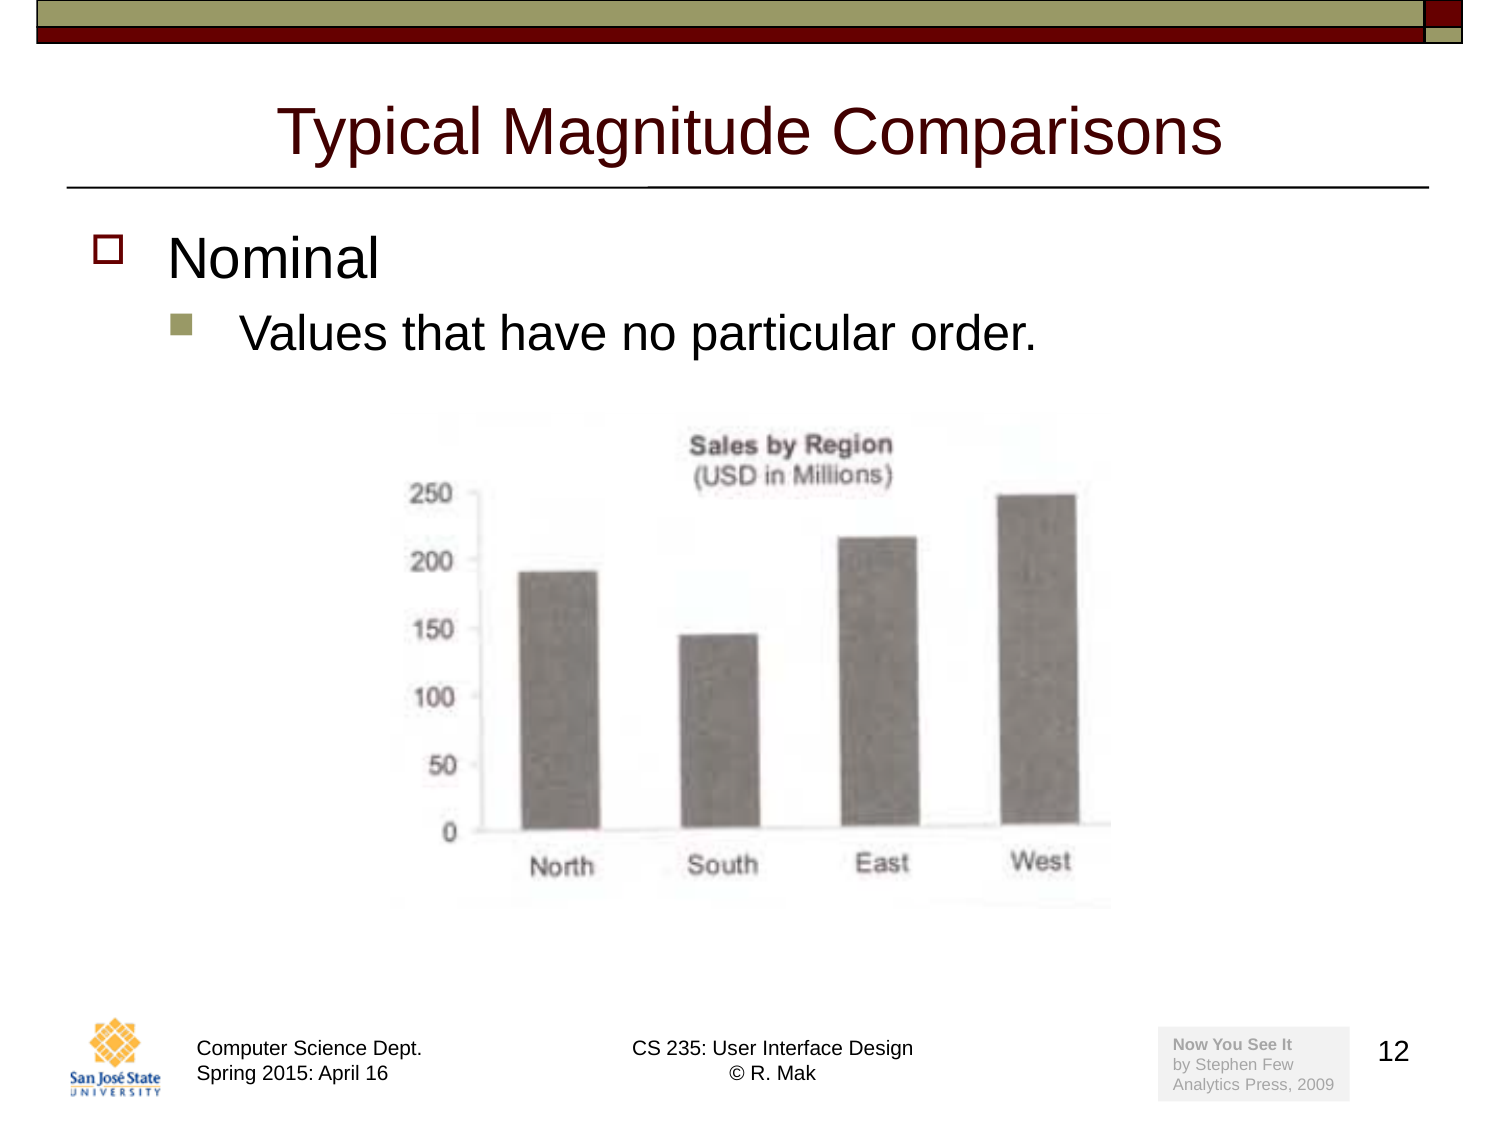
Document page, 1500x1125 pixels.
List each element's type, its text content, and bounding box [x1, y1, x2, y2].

list Nominal Values that have no particular order. [75, 212, 1425, 368]
picture [389, 412, 1111, 909]
title Typical Magnitude Comparisons [75, 67, 1425, 175]
text_box Now You See It by Stephen Few Analytics Press, 2009 [1158, 1026, 1350, 1102]
slide_number 12 [1112, 1025, 1425, 1100]
picture [60, 1012, 166, 1112]
